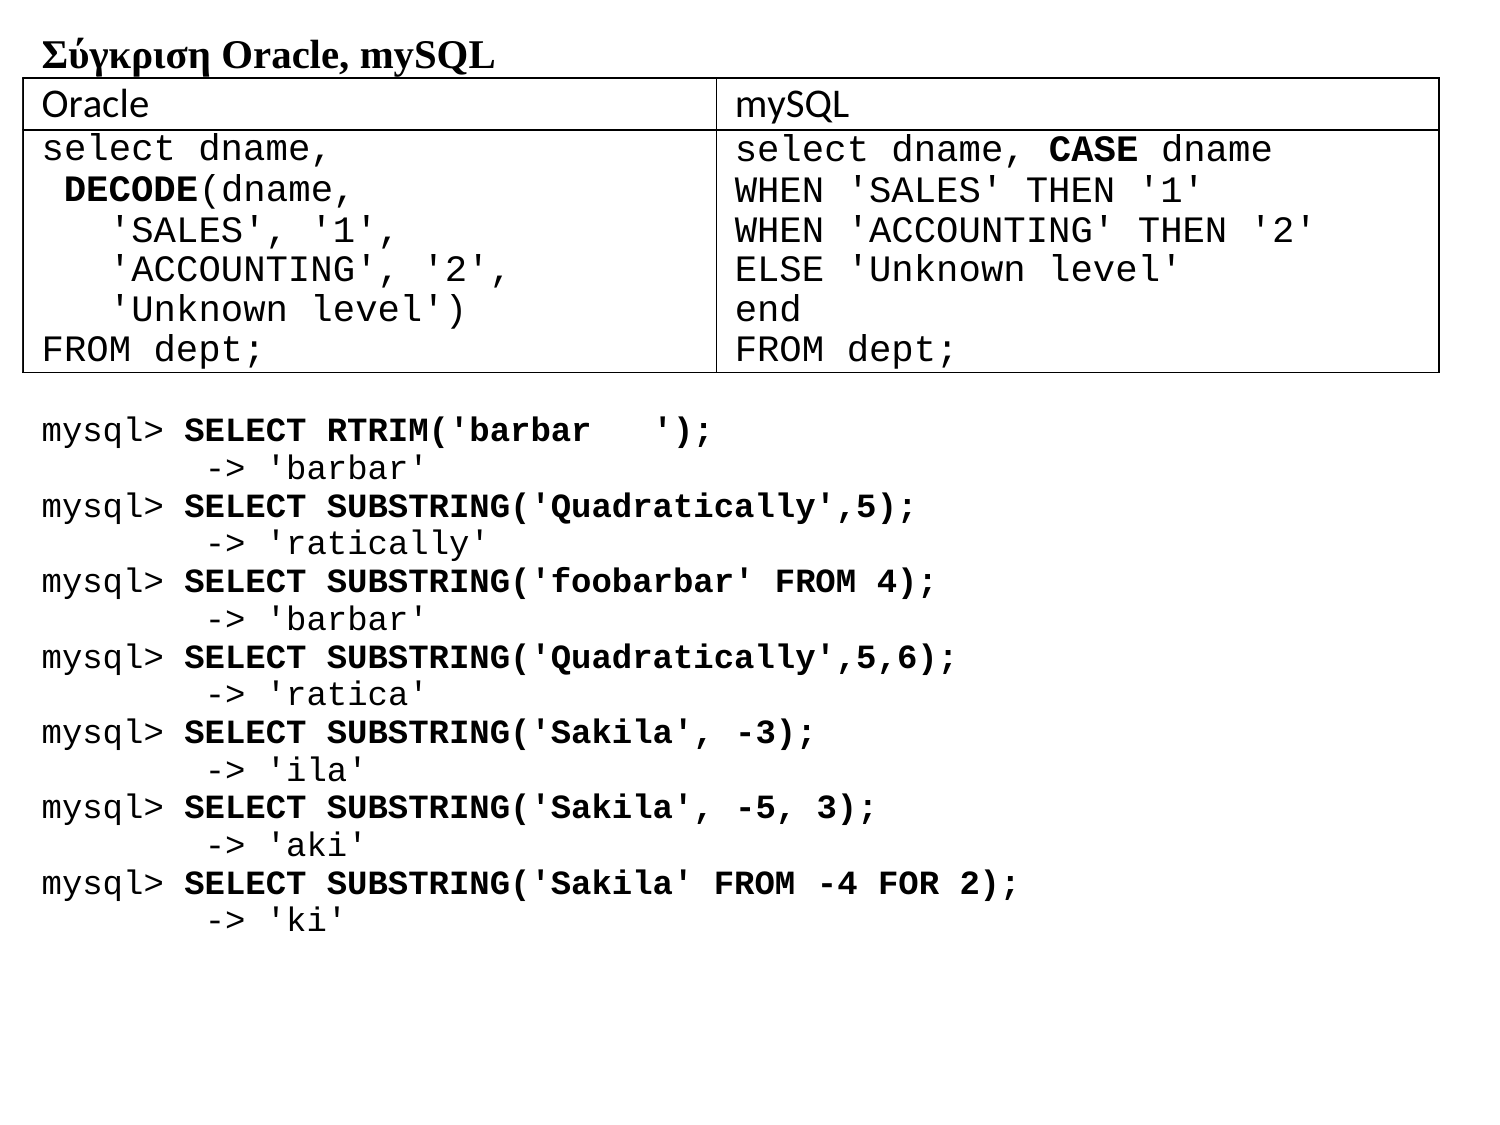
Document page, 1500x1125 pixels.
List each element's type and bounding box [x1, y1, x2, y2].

text_box [22, 29, 1473, 1018]
